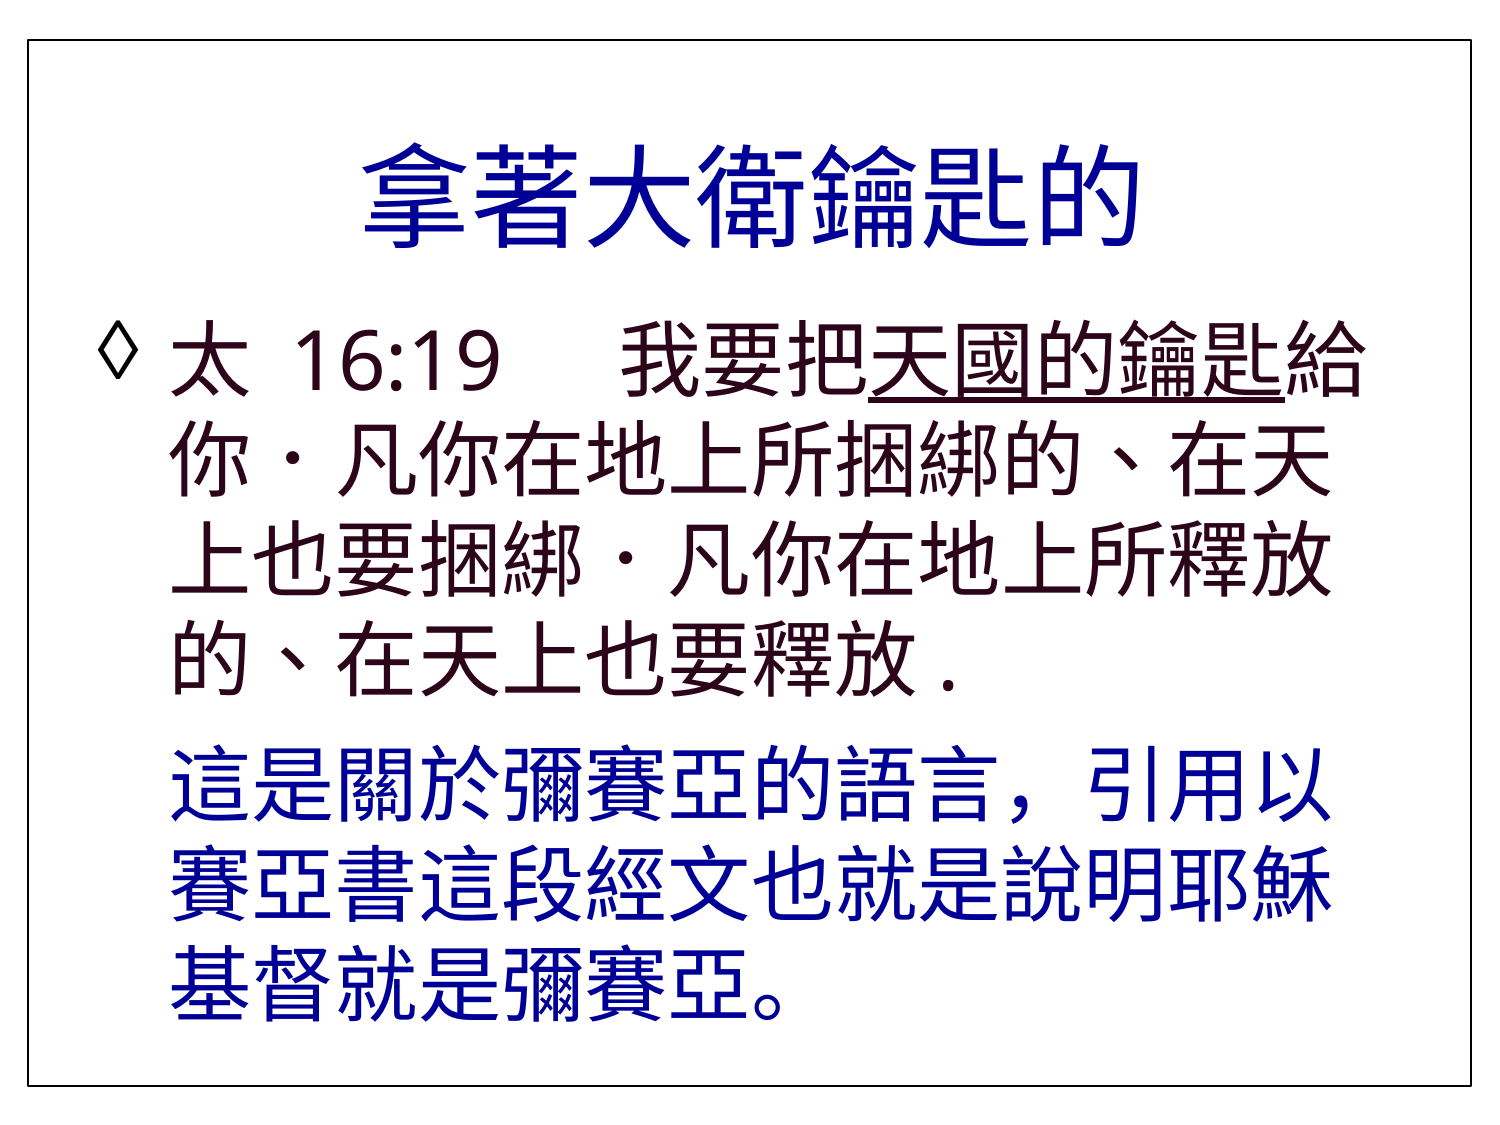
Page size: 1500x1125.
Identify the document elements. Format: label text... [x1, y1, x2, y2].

title 拿著大衛鑰匙的 [160, 119, 1344, 270]
list 太 16:19 我要把天國的鑰匙給你．凡你在地上所捆綁的、在天上也要捆綁．凡你在地上所釋放的、在天上也要釋放. 這是關於彌賽亞的語言，引用以賽亞書這段經文也就是說明耶穌基督就是彌賽亞。 [78, 299, 1425, 1052]
